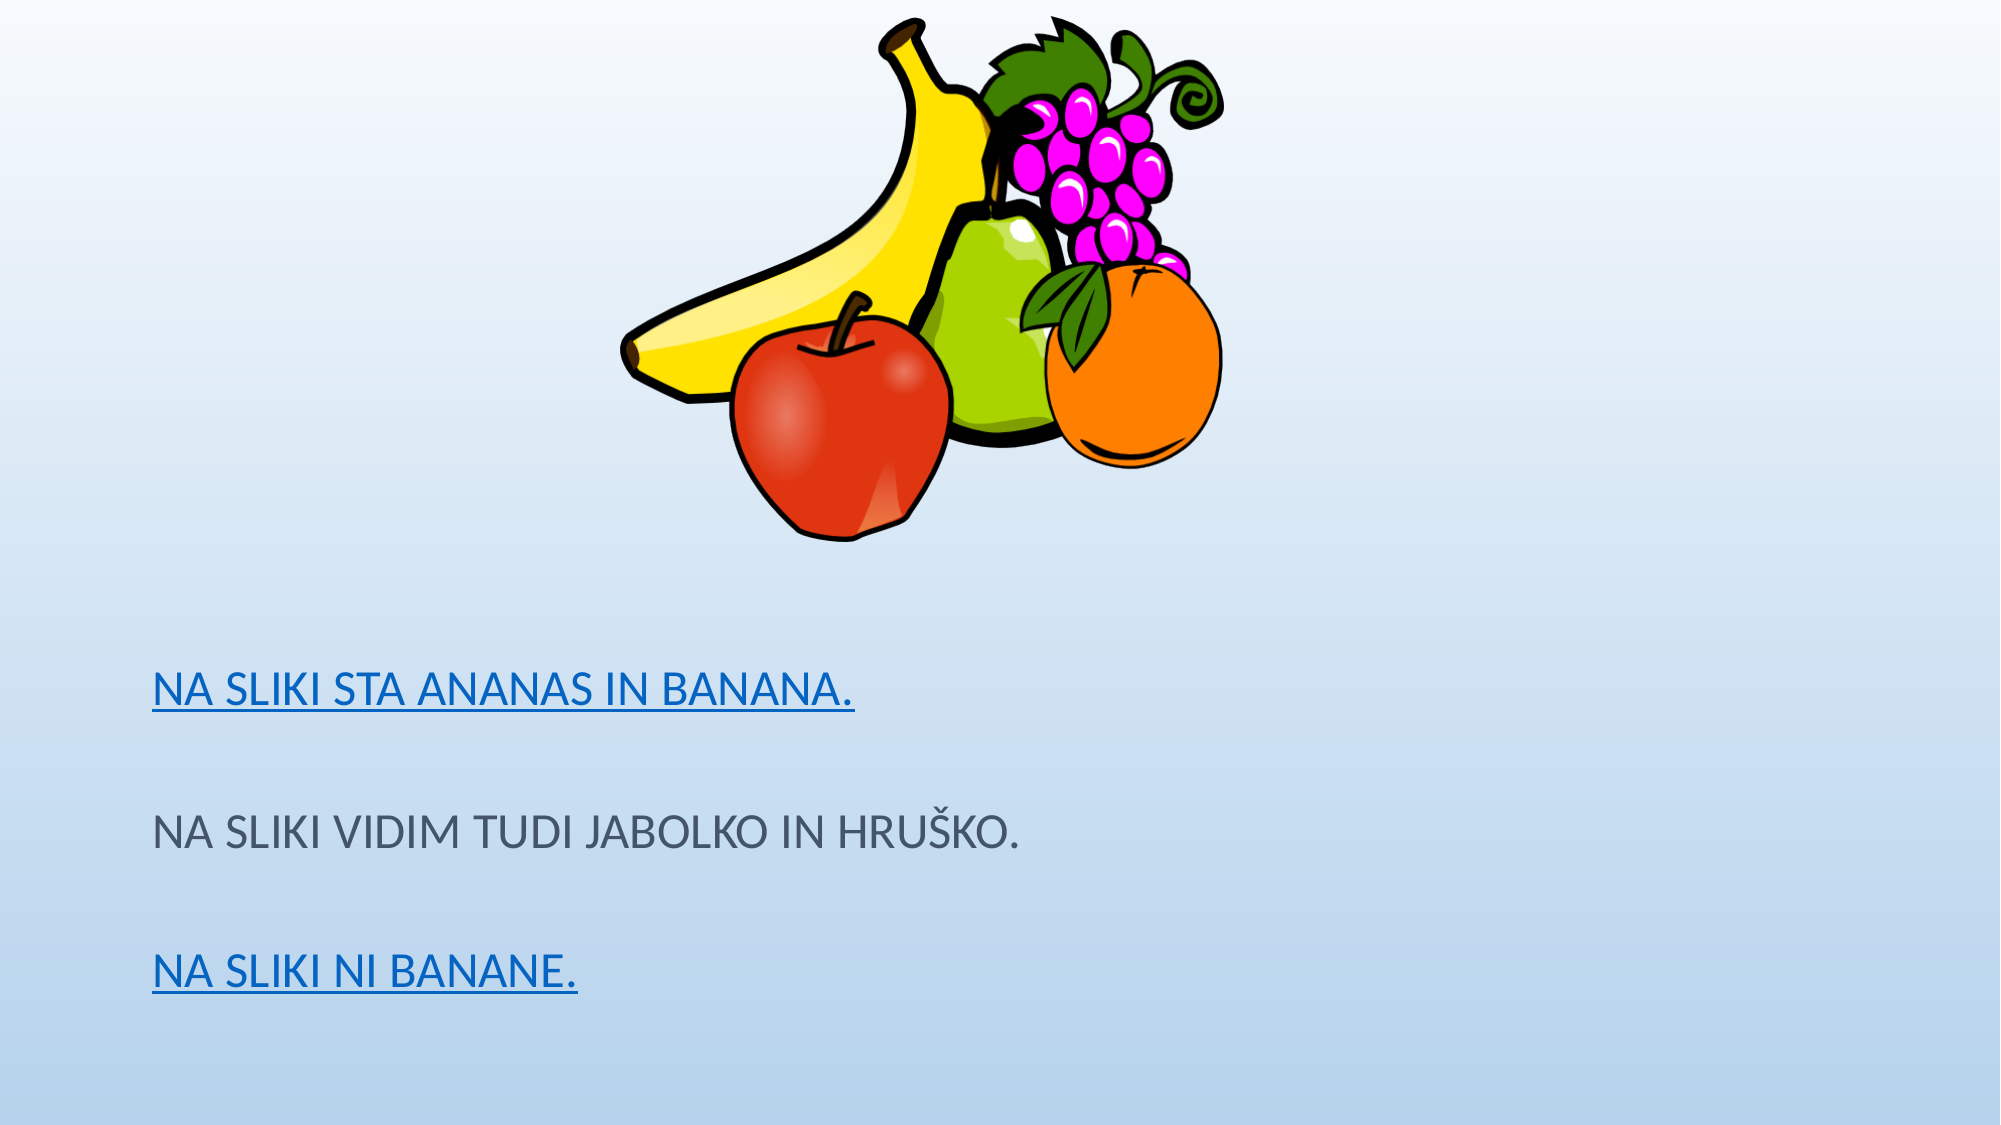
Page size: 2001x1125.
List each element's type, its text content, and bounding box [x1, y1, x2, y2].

list NA SLIKI STA ANANAS IN BANANA. NA SLIKI VIDIM TUDI JABOLKO IN HRUŠKO. NA SLIKI NI BANANE. [137, 299, 1863, 1014]
picture [620, 16, 1224, 542]
